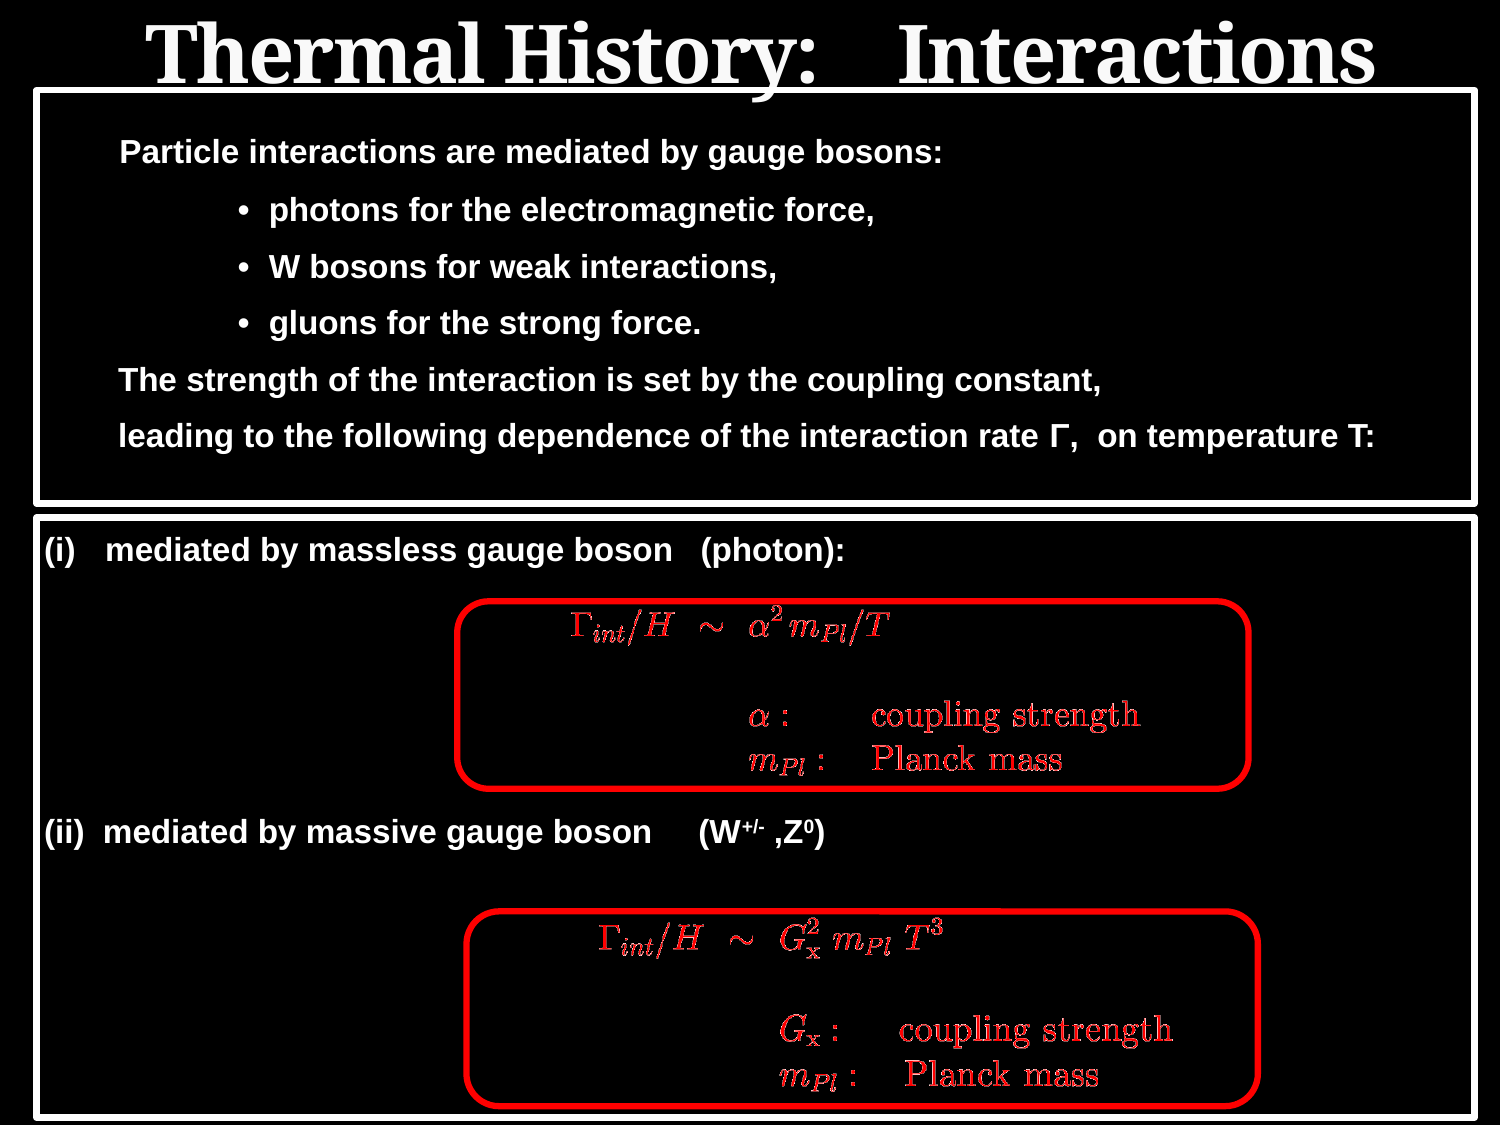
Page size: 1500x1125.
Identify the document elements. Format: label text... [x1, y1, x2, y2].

text_box Thermal History: Interactions [76, 0, 1427, 90]
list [584, 906, 1193, 1103]
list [553, 597, 1157, 793]
text_box [36, 90, 1475, 504]
text_box Particle interactions are mediated by gauge bosons: • photons for the electromagnetic force, • W bosons for weak interactions, • gluons for the strong force. The strength of the interaction is set by the coupling constant, leading to the following dependence of the interaction rate Γ, on temperature T: mediated by massless gauge boson (photon): (ii) mediated by massive gauge boson (W+/- ,Z0) [29, 114, 1500, 858]
text_box [36, 517, 1475, 1118]
